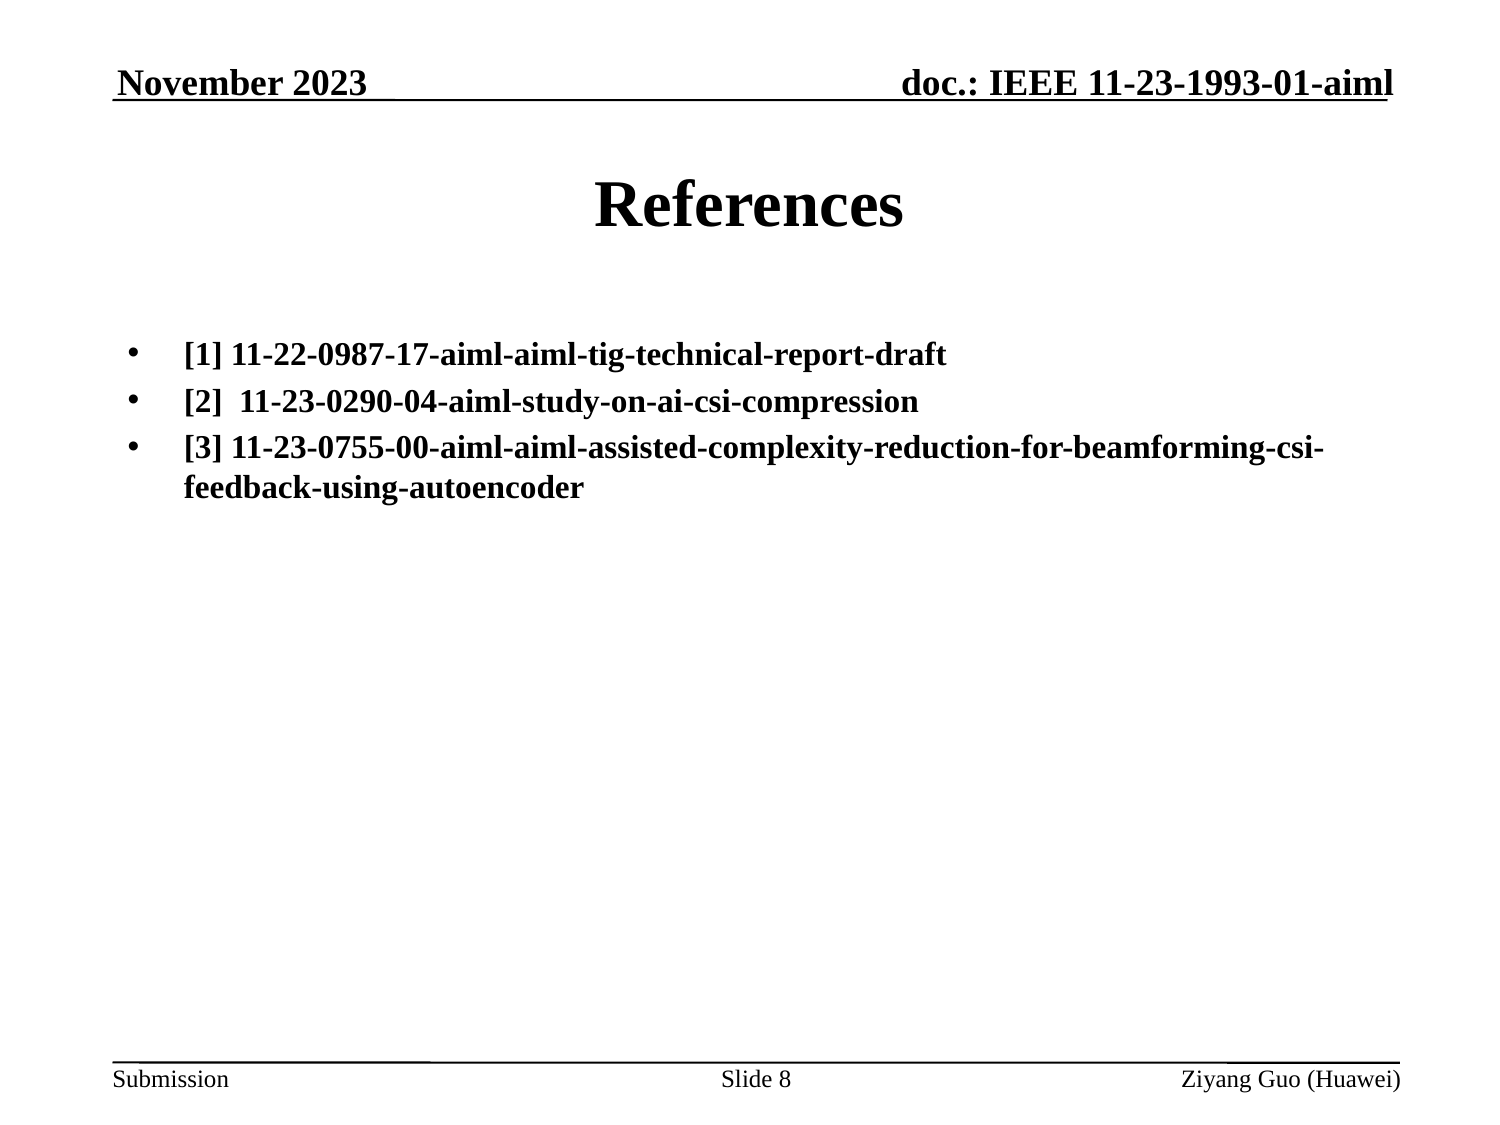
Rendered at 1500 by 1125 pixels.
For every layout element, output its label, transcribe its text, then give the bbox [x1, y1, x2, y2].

slide_number Slide 8 [712, 1061, 800, 1123]
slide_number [116, 58, 507, 104]
list [1] 11-22-0987-17-aiml-aiml-tig-technical-report-draft [2] 11-23-0290-04-aiml-study-on-ai-csi-compression [3] 11-23-0755-00-aiml-aiml-assisted-complexity-reduction-for-beamforming-csi-feedback-using-autoencoder [112, 324, 1388, 1016]
footer Ziyang Guo (Huawei) [1019, 1061, 1402, 1093]
title References [112, 112, 1388, 288]
